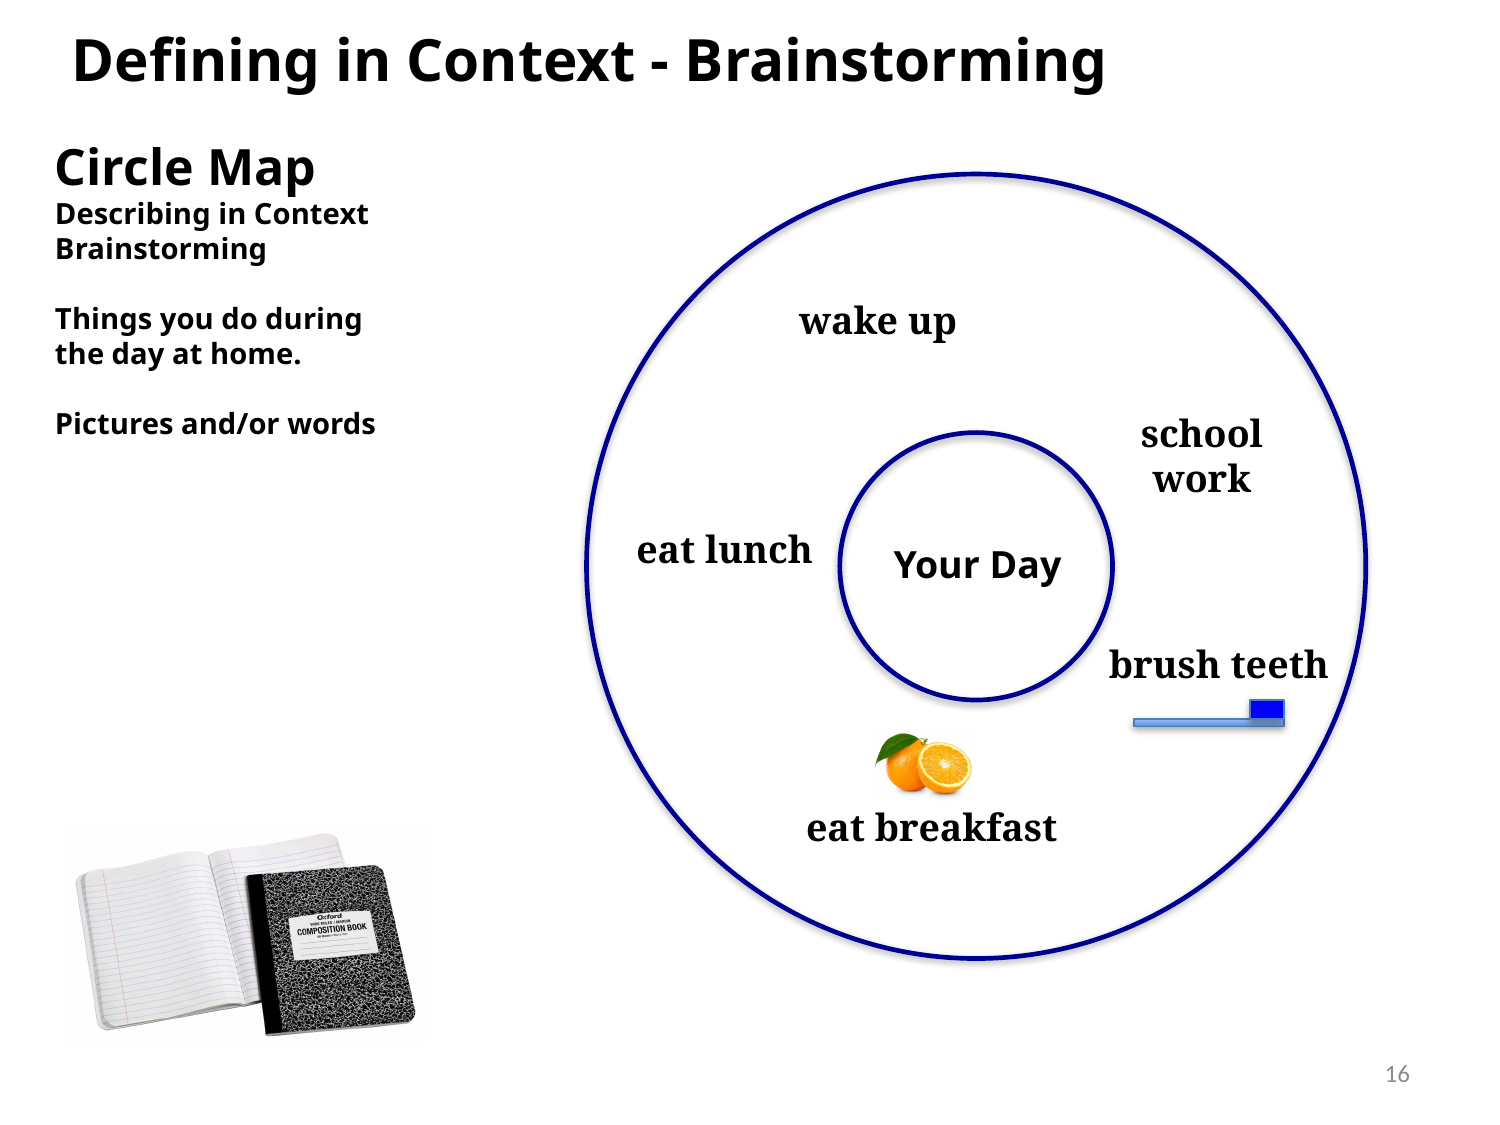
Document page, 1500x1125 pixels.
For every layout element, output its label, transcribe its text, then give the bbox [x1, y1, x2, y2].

picture [873, 726, 976, 803]
text_box [1249, 699, 1285, 720]
text_box [585, 173, 1367, 960]
text_box Defining in Context - Brainstorming [56, 15, 1123, 101]
text_box school work [1126, 402, 1278, 507]
text_box Circle Map Describing in Context Brainstorming Things you do during the day at home. Pictures and/or words [40, 128, 392, 448]
text_box [1133, 718, 1247, 727]
picture [61, 822, 428, 1047]
slide_number 16 [1074, 1042, 1425, 1103]
